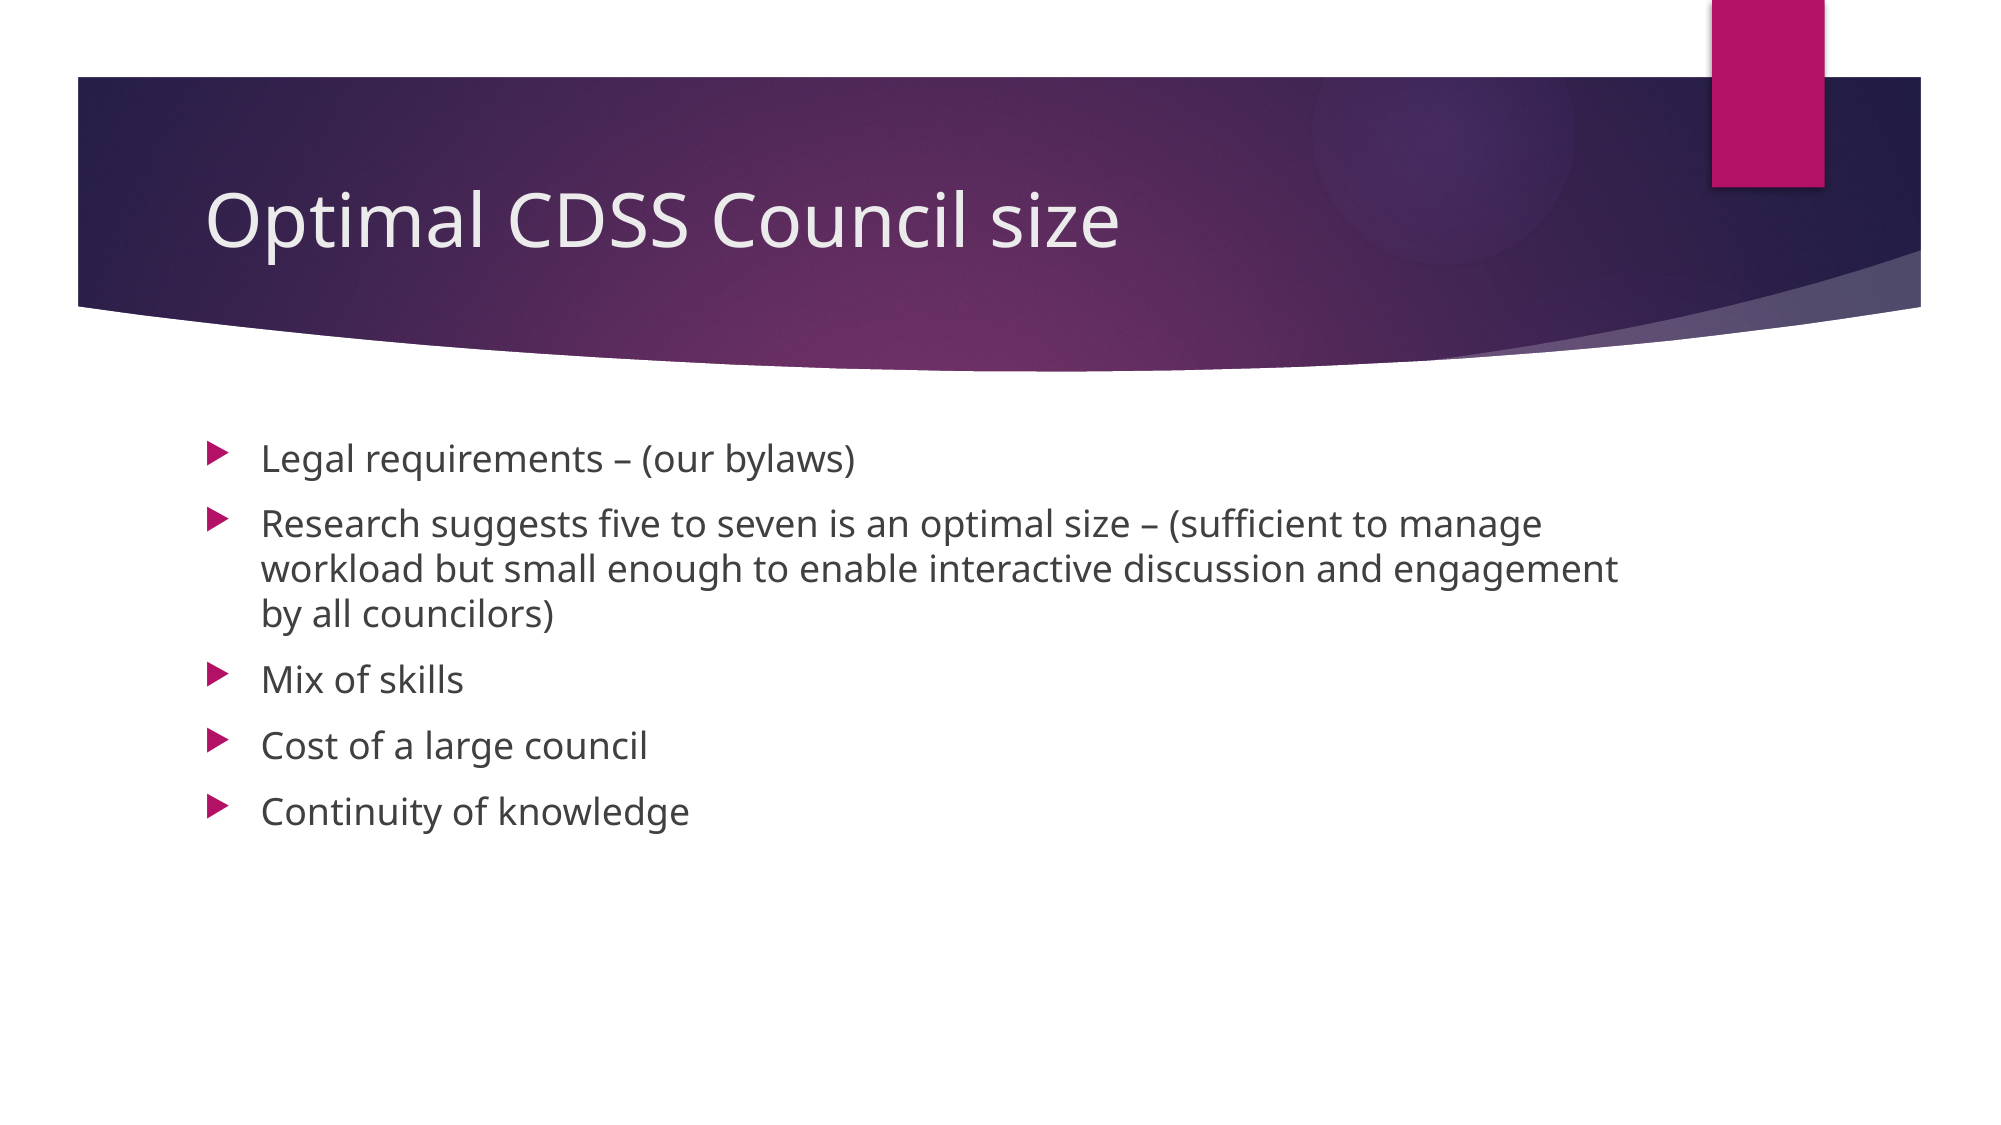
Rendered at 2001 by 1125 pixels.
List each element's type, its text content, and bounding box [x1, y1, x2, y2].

list Legal requirements – (our bylaws) Research suggests five to seven is an optimal size – (sufficient to manage workload but small enough to enable interactive discussion and engagement by all councilors) Mix of skills Cost of a large council Continuity of knowledge [189, 427, 1638, 988]
title Optimal CDSS Council size [189, 159, 1627, 276]
